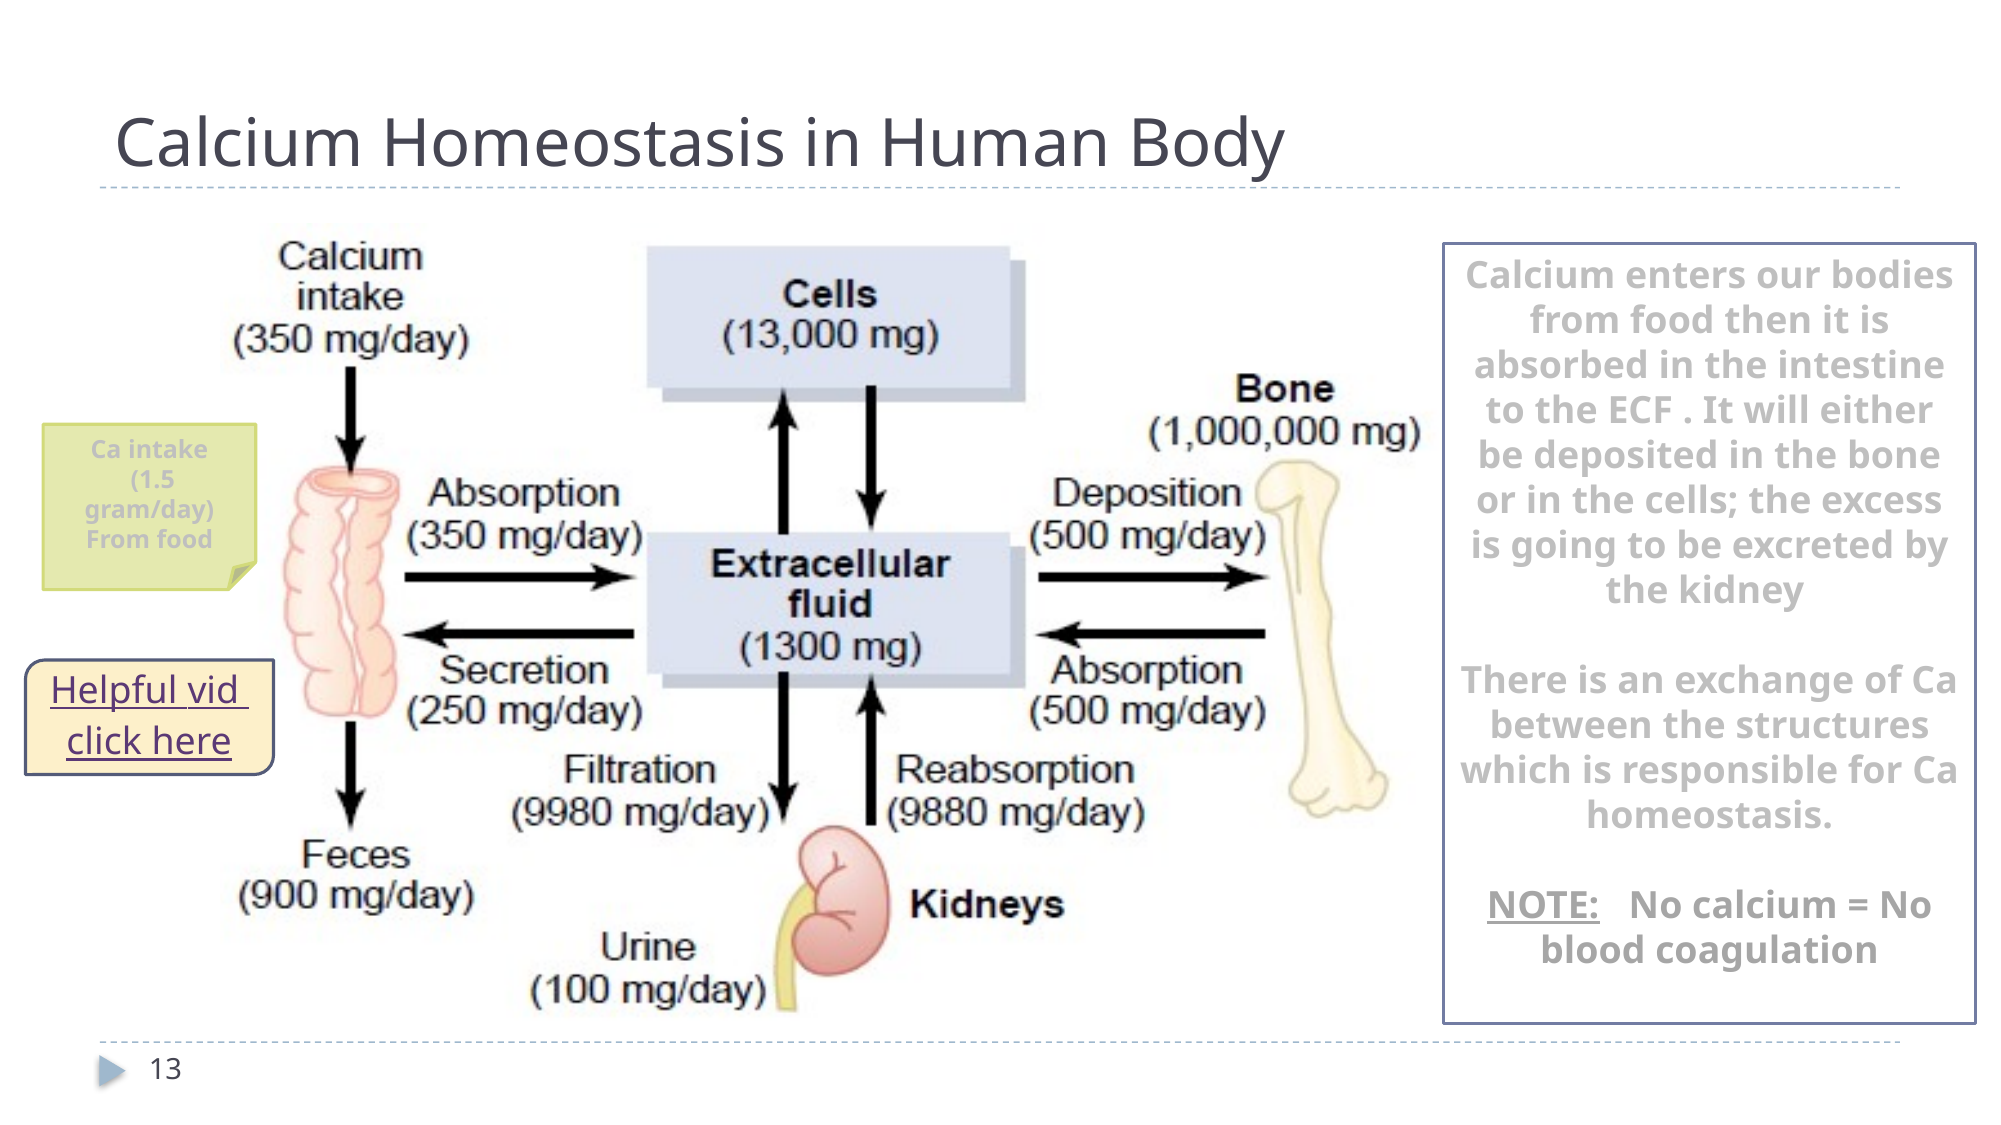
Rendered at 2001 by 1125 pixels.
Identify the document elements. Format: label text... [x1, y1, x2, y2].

text_box Calcium enters our bodies from food then it is absorbed in the intestine to the ECF . It will either be deposited in the bone or in the cells; the excess is going to be excreted by the kidney There is an exchange of Ca between the structures which is responsible for Ca homeostasis. NOTE: No calcium = No blood coagulation [1442, 242, 1977, 1025]
text_box Helpful vid click here [23, 658, 276, 777]
text_box Ca intake (1.5 gram/day) From food [41, 422, 258, 592]
slide_number 13 [133, 1042, 568, 1103]
text_box [220, 223, 1449, 1039]
title Calcium Homeostasis in Human Body [99, 24, 1900, 188]
